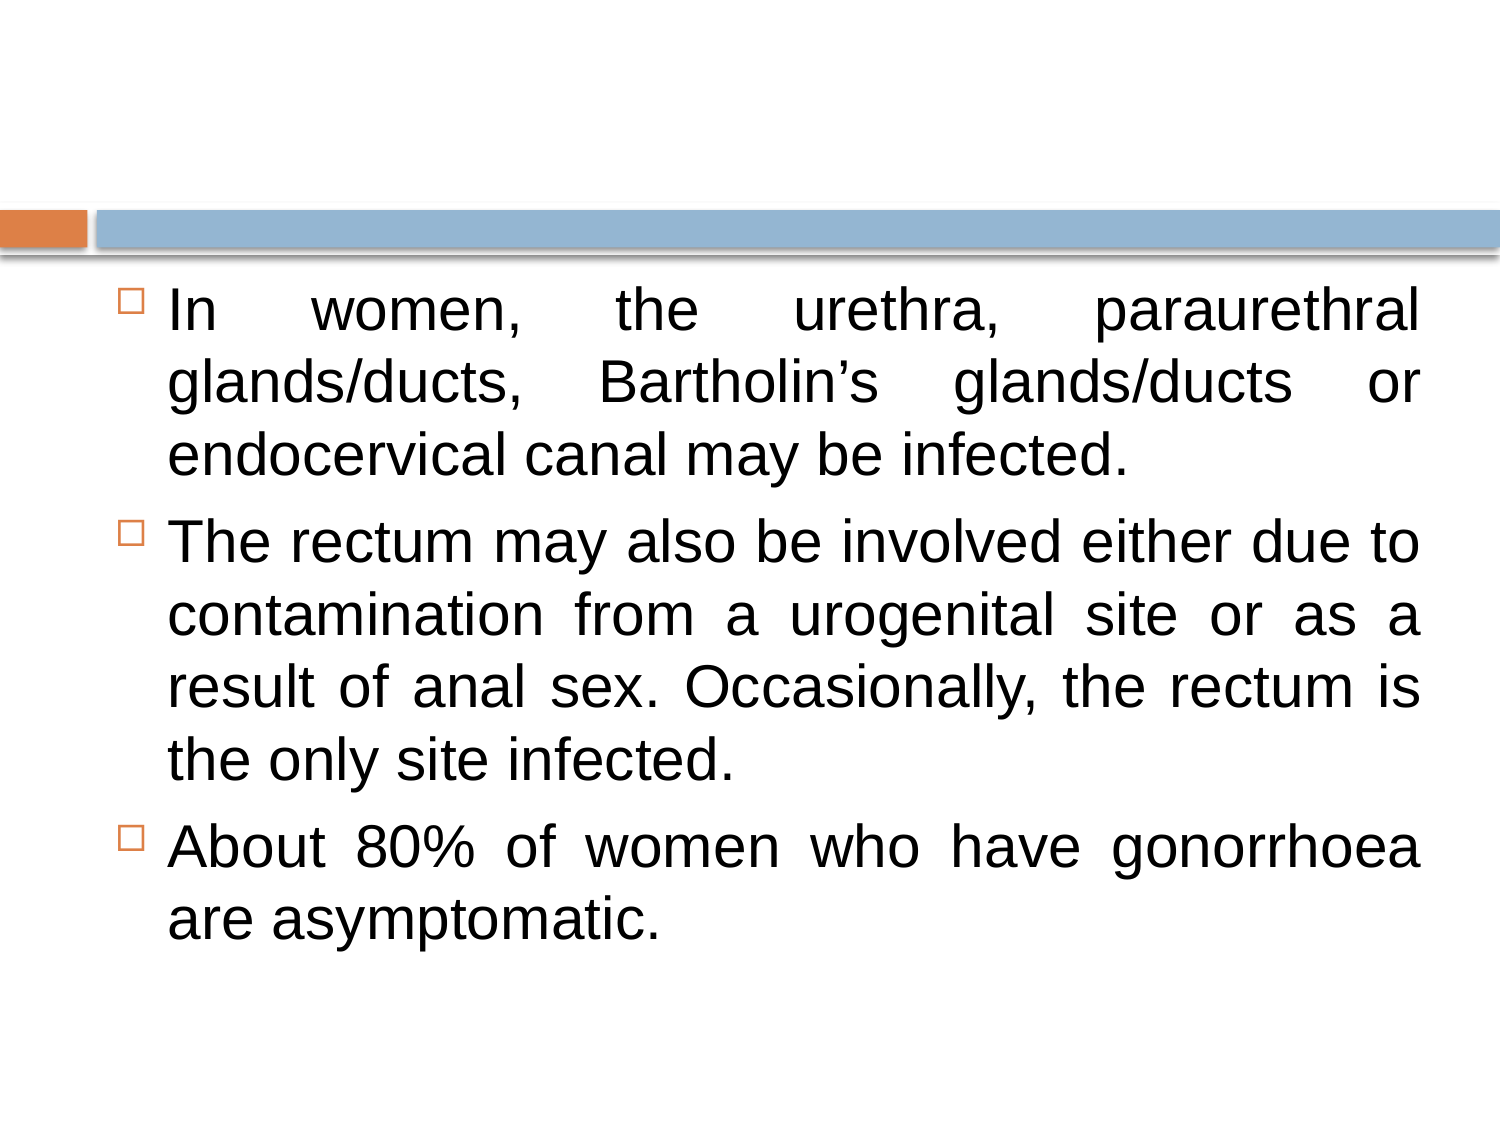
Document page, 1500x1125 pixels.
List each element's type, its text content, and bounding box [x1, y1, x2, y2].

list In women, the urethra, paraurethral glands/ducts, Bartholin’s glands/ducts or endocervical canal may be infected. The rectum may also be involved either due to contamination from a urogenital site or as a result of anal sex. Occasionally, the rectum is the only site infected. About 80% of women who have gonorrhoea are asymptomatic. [100, 262, 1438, 1000]
